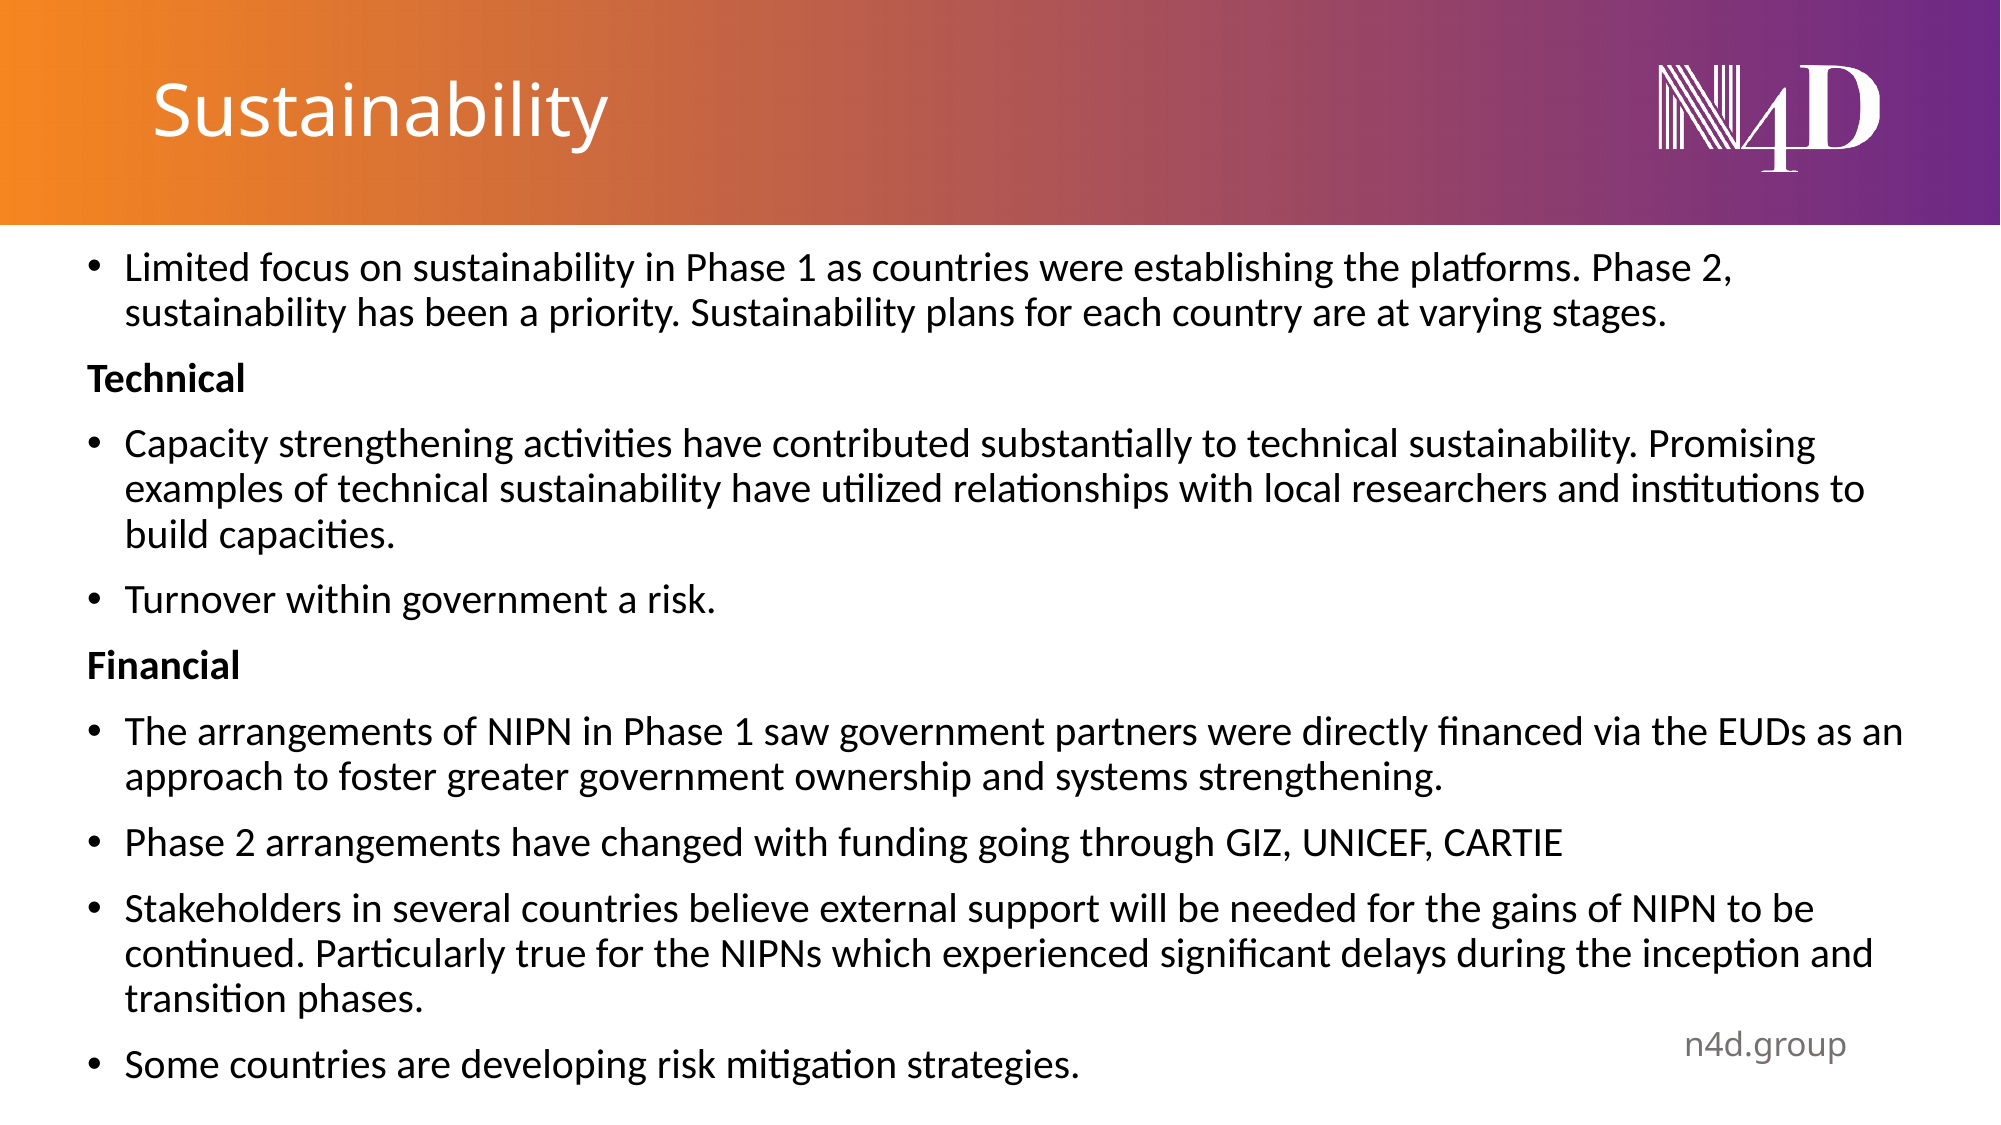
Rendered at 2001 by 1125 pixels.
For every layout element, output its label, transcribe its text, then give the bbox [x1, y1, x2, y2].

picture [0, 0, 2000, 225]
list Limited focus on sustainability in Phase 1 as countries were establishing the platforms. Phase 2, sustainability has been a priority. Sustainability plans for each country are at varying stages. Technical Capacity strengthening activities have contributed substantially to technical sustainability. Promising examples of technical sustainability have utilized relationships with local researchers and institutions to build capacities. Turnover within government a risk. Financial The arrangements of NIPN in Phase 1 saw government partners were directly financed via the EUDs as an approach to foster greater government ownership and systems strengthening. Phase 2 arrangements have changed with funding going through GIZ, UNICEF, CARTIE Stakeholders in several countries believe external support will be needed for the gains of NIPN to be continued. Particularly true for the NIPNs which experienced significant delays during the inception and transition phases. Some countries are developing risk mitigation strategies. [72, 237, 1928, 1109]
